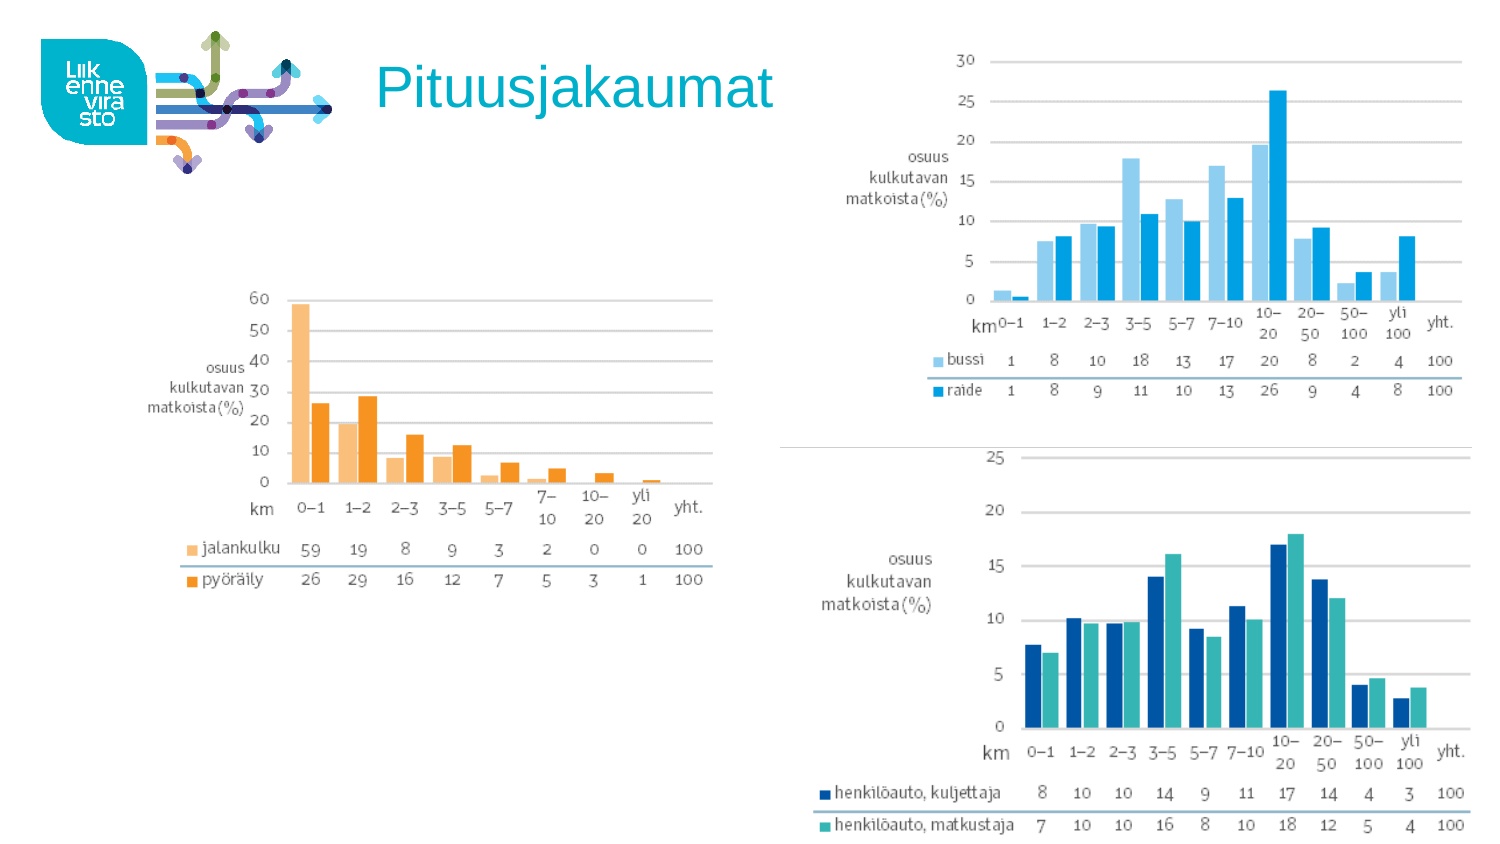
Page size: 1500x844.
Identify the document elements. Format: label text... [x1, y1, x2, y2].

picture [779, 446, 1472, 844]
picture [831, 40, 1472, 408]
picture [41, 31, 332, 174]
picture [130, 260, 735, 606]
title Pituusjakaumat [360, 51, 831, 127]
